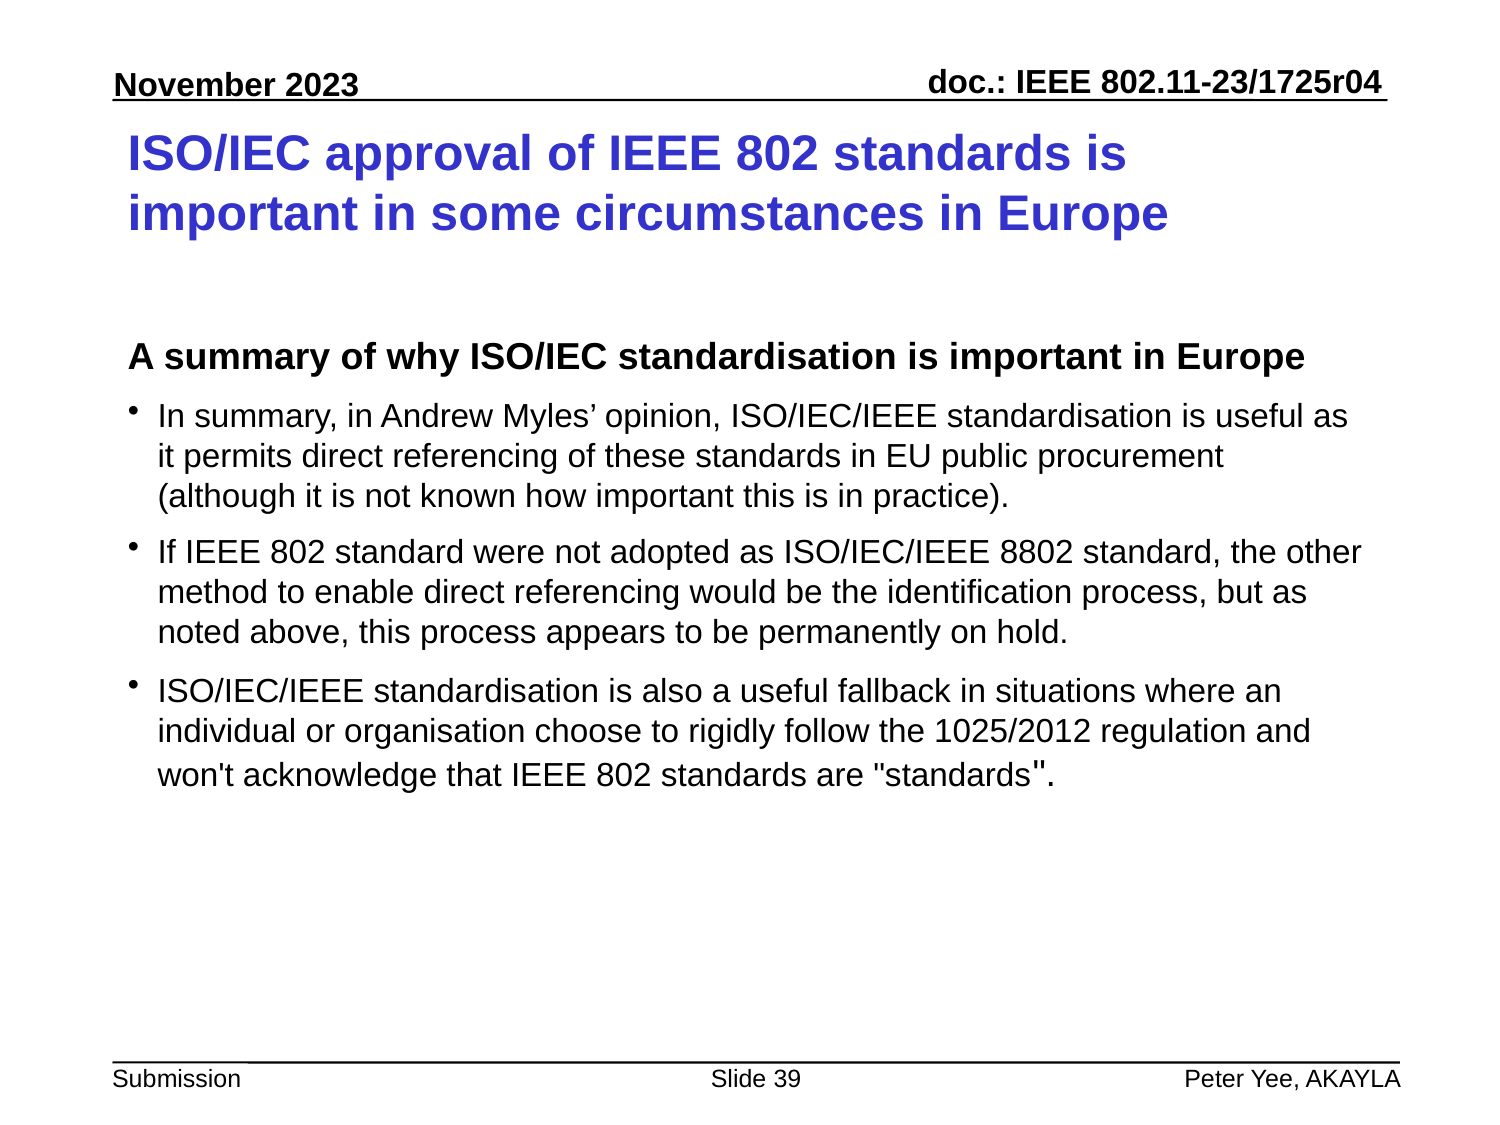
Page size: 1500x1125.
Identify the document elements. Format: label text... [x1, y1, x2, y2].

title ISO/IEC approval of IEEE 802 standards is important in some circumstances in Europe [112, 112, 1388, 288]
footer Peter Yee, AKAYLA [1183, 1061, 1402, 1093]
slide_number Slide 39 [709, 1061, 803, 1093]
list A summary of why ISO/IEC standardisation is important in Europe In summary, in Andrew Myles’ opinion, ISO/IEC/IEEE standardisation is useful as it permits direct referencing of these standards in EU public procurement (although it is not known how important this is in practice). If IEEE 802 standard were not adopted as ISO/IEC/IEEE 8802 standard, the other method to enable direct referencing would be the identification process, but as noted above, this process appears to be permanently on hold. ISO/IEC/IEEE standardisation is also a useful fallback in situations where an individual or organisation choose to rigidly follow the 1025/2012 regulation and won't acknowledge that IEEE 802 standards are "standards". [112, 324, 1388, 1000]
